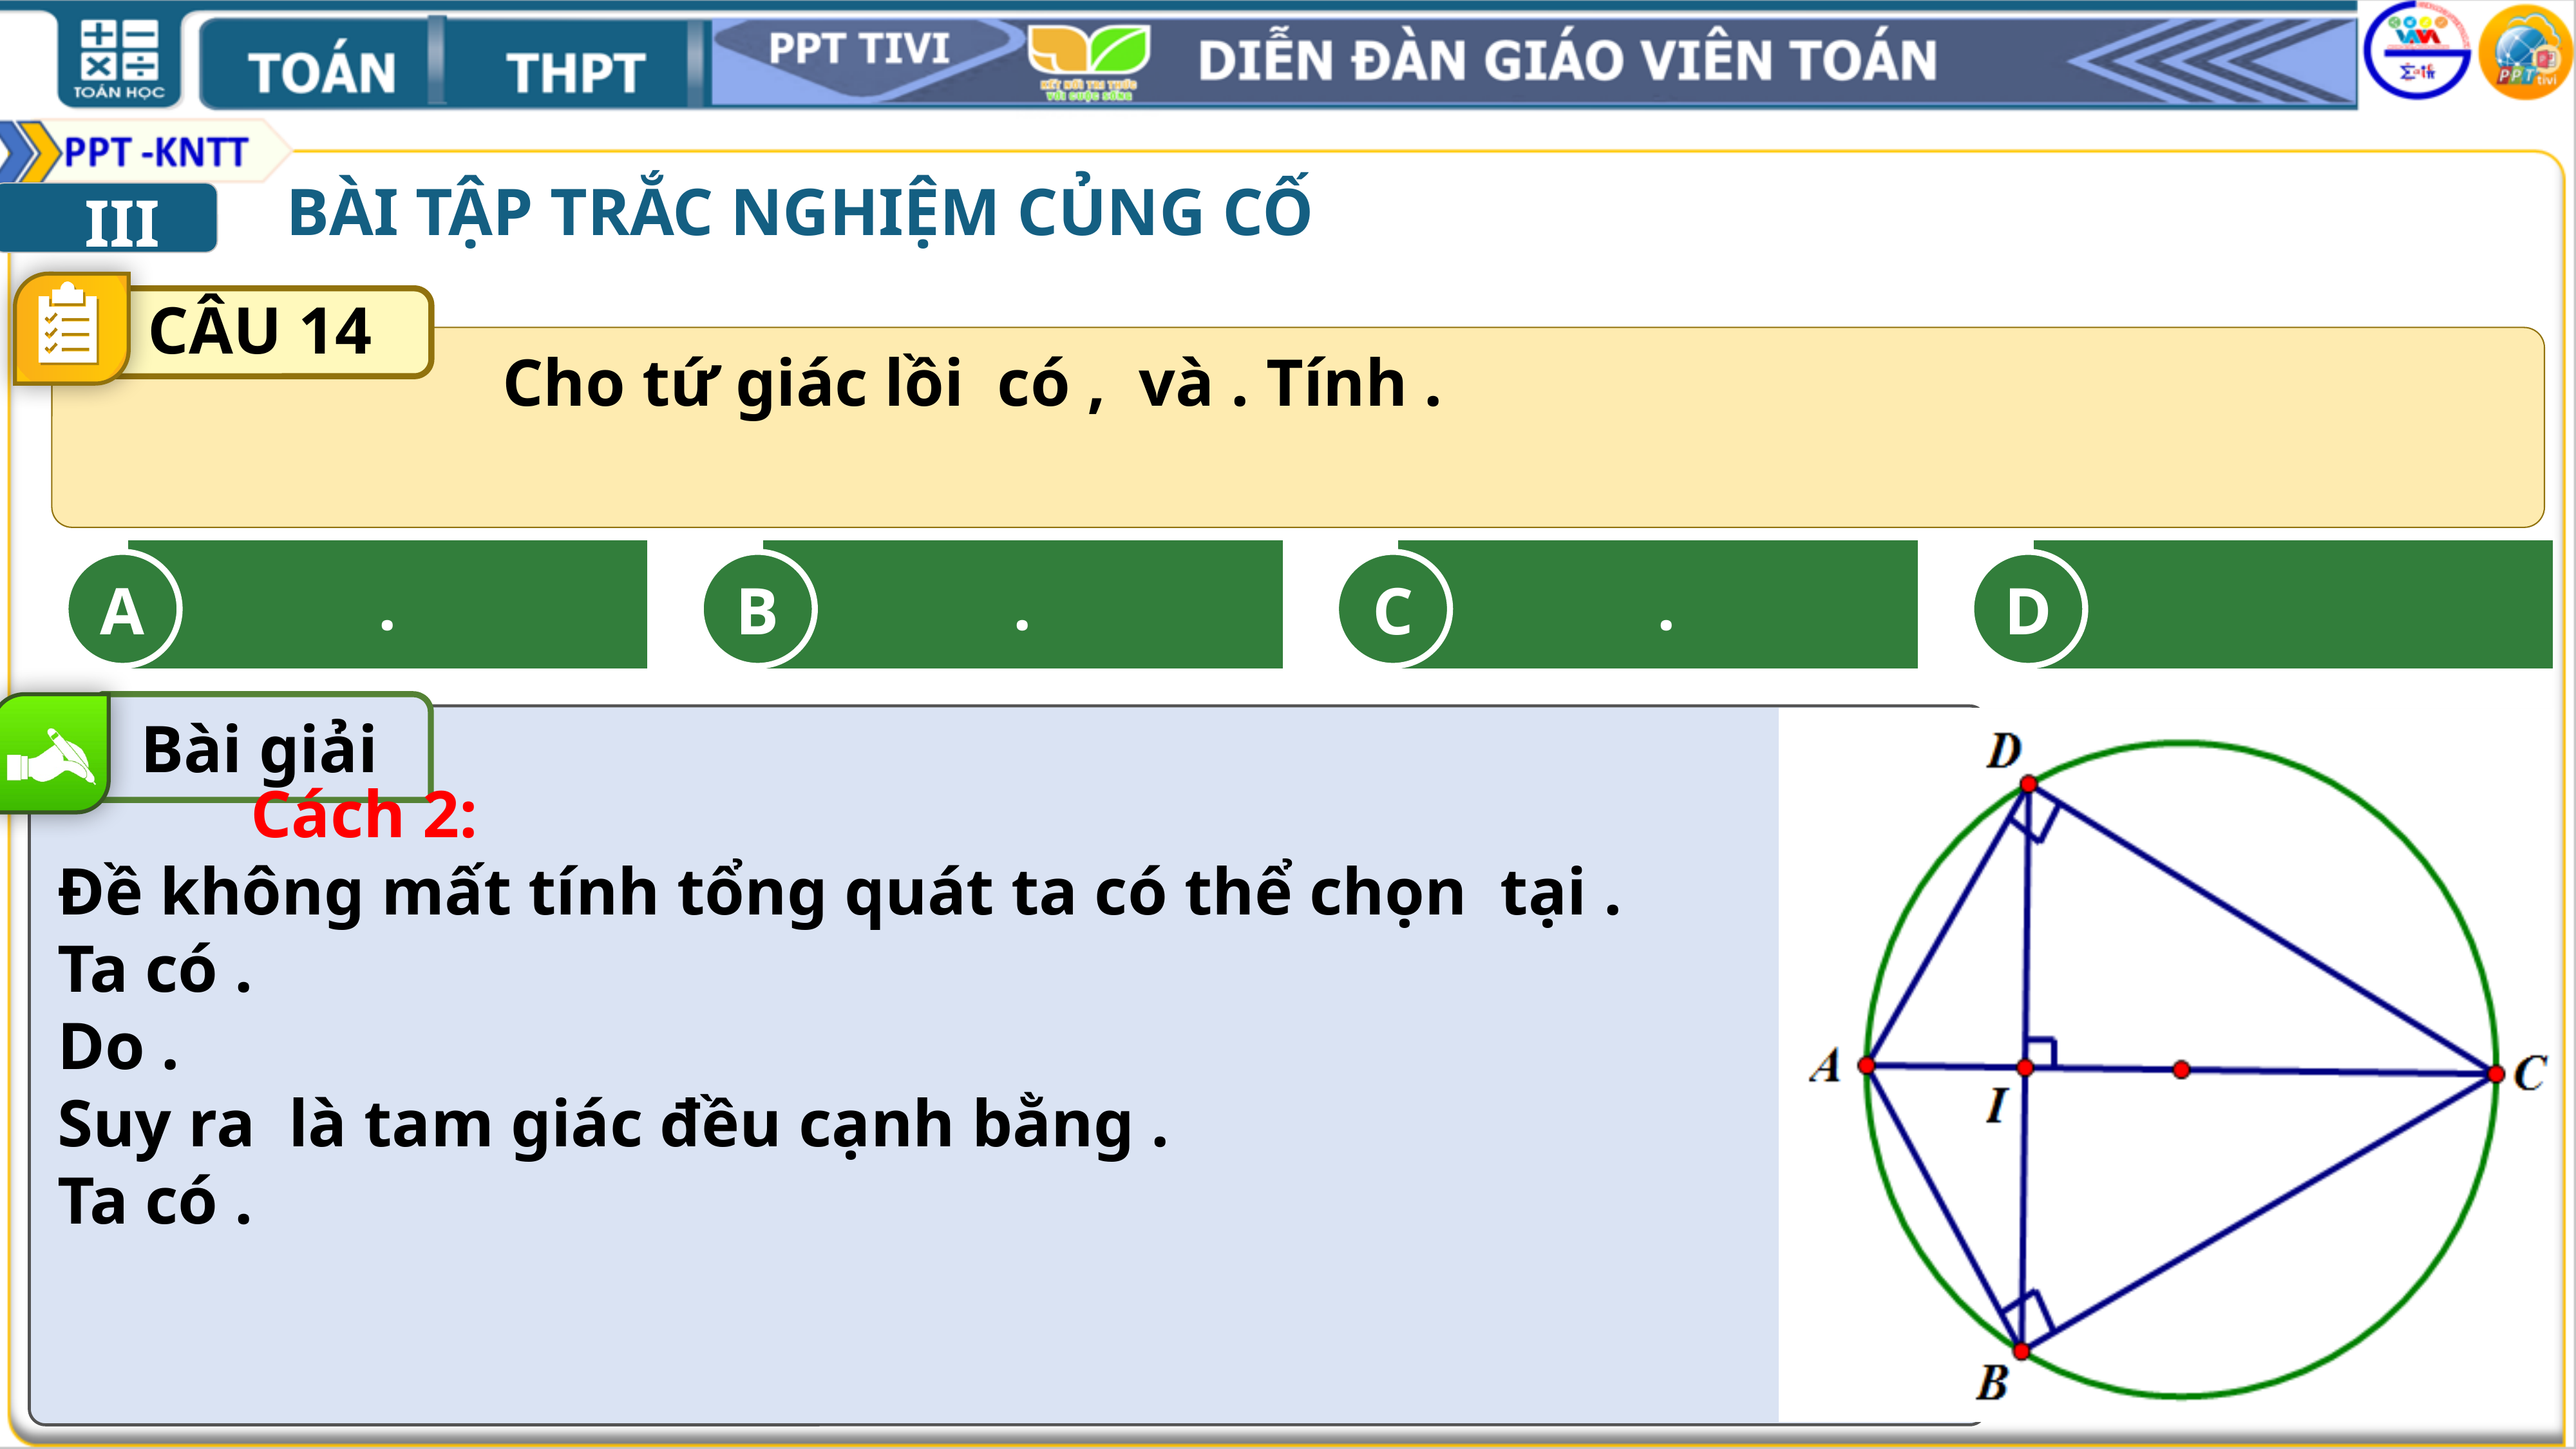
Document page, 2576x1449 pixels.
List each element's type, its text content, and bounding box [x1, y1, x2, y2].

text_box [65, 539, 2554, 670]
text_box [0, 694, 1986, 1425]
text_box III [75, 258, 170, 265]
picture [0, 0, 2576, 1449]
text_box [15, 273, 2544, 527]
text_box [0, 166, 2069, 258]
